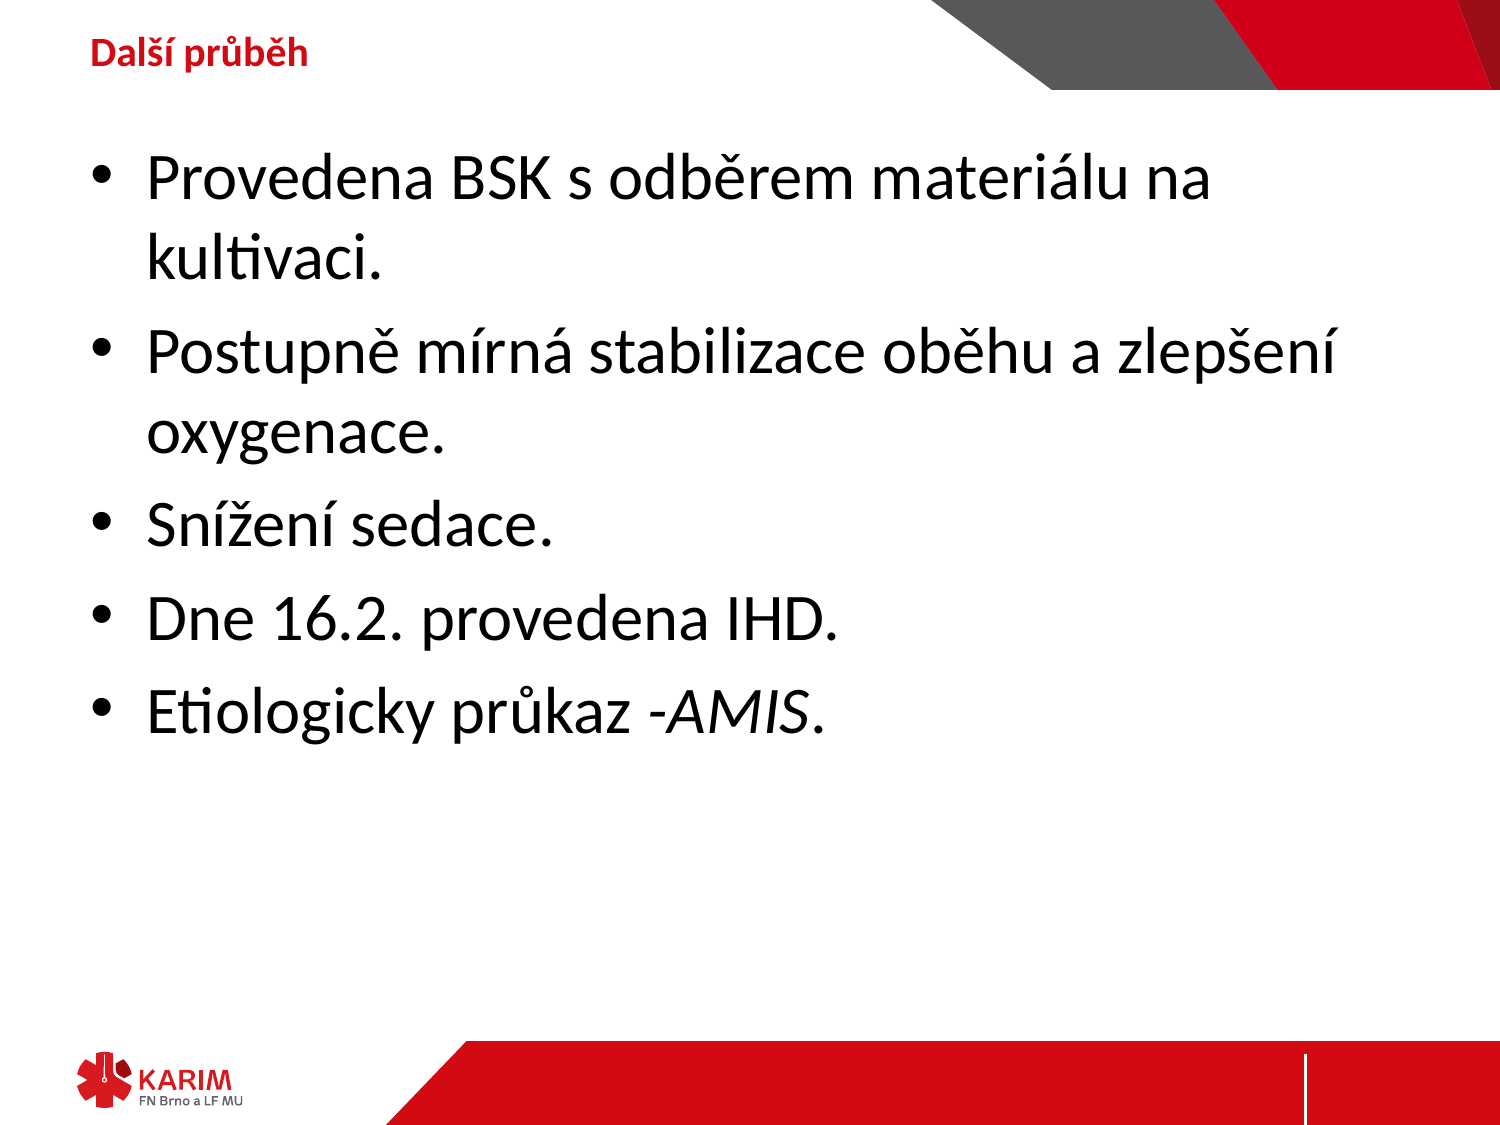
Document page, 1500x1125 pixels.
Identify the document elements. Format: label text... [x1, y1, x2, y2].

list Provedena BSK s odběrem materiálu na kultivaci. Postupně mírná stabilizace oběhu a zlepšení oxygenace. Snížení sedace. Dne 16.2. provedena IHD. Etiologicky průkaz -AMIS. [74, 125, 1426, 1006]
title Další průběh [74, 8, 975, 91]
